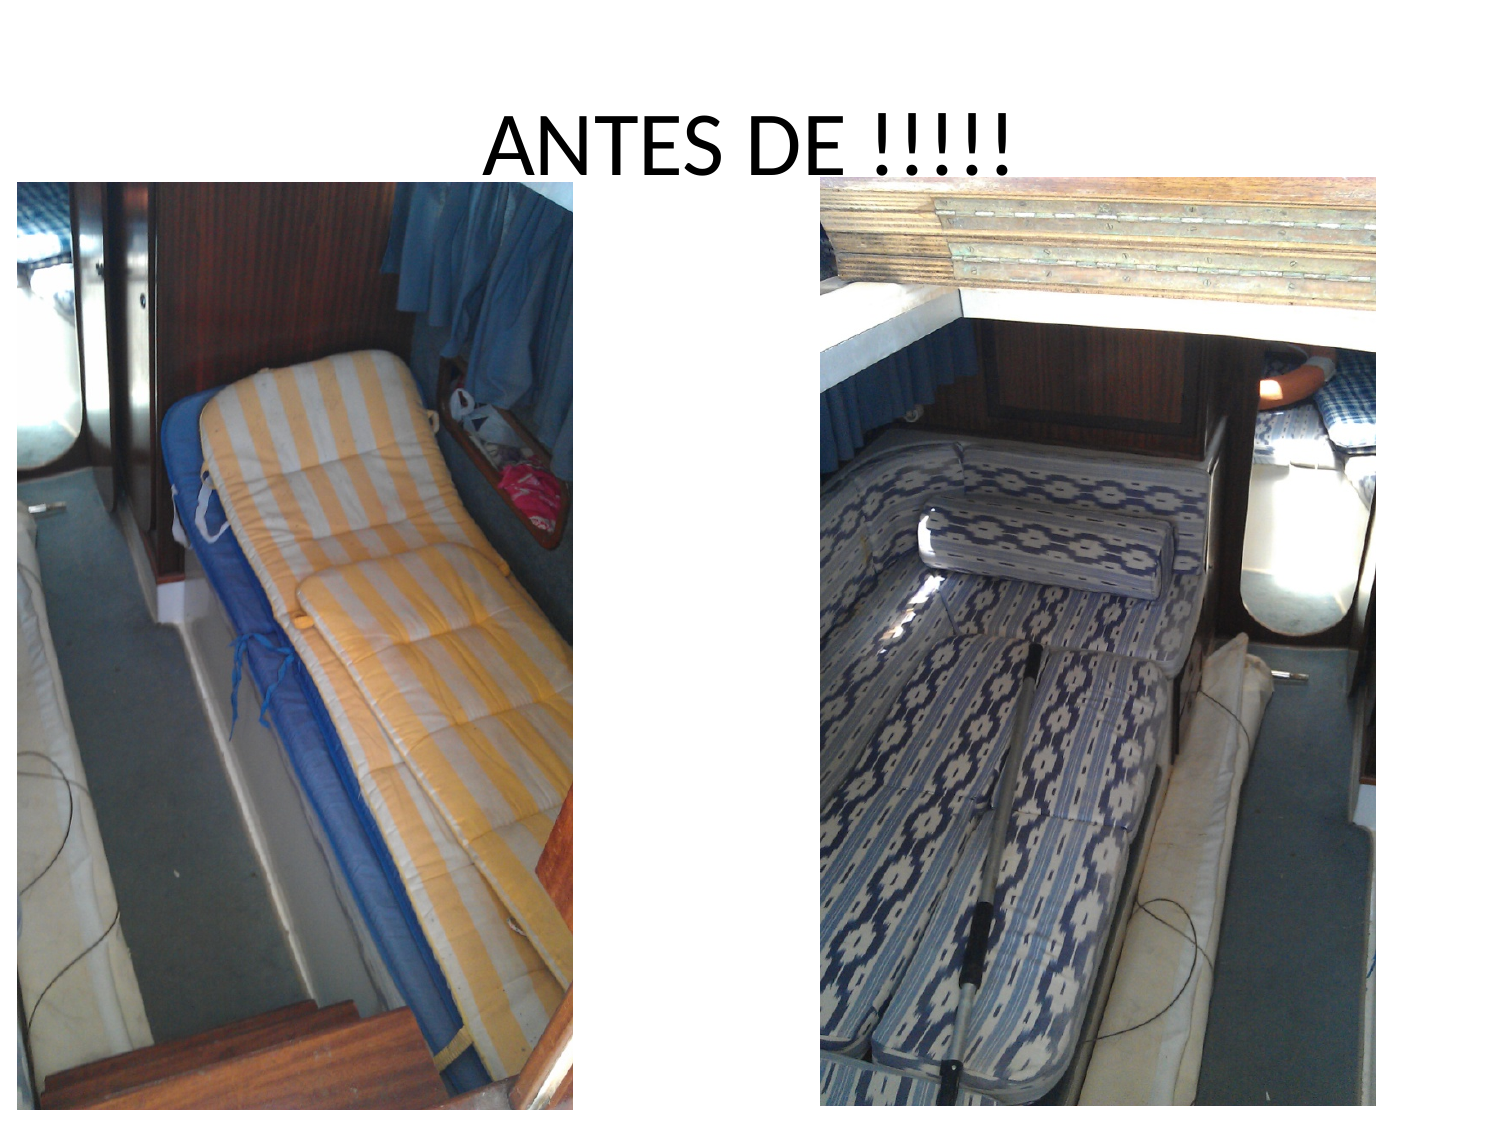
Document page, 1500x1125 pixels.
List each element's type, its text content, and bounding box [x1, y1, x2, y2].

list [17, 182, 574, 1111]
title ANTES DE !!!!! [75, 45, 1425, 233]
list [820, 177, 1377, 1106]
